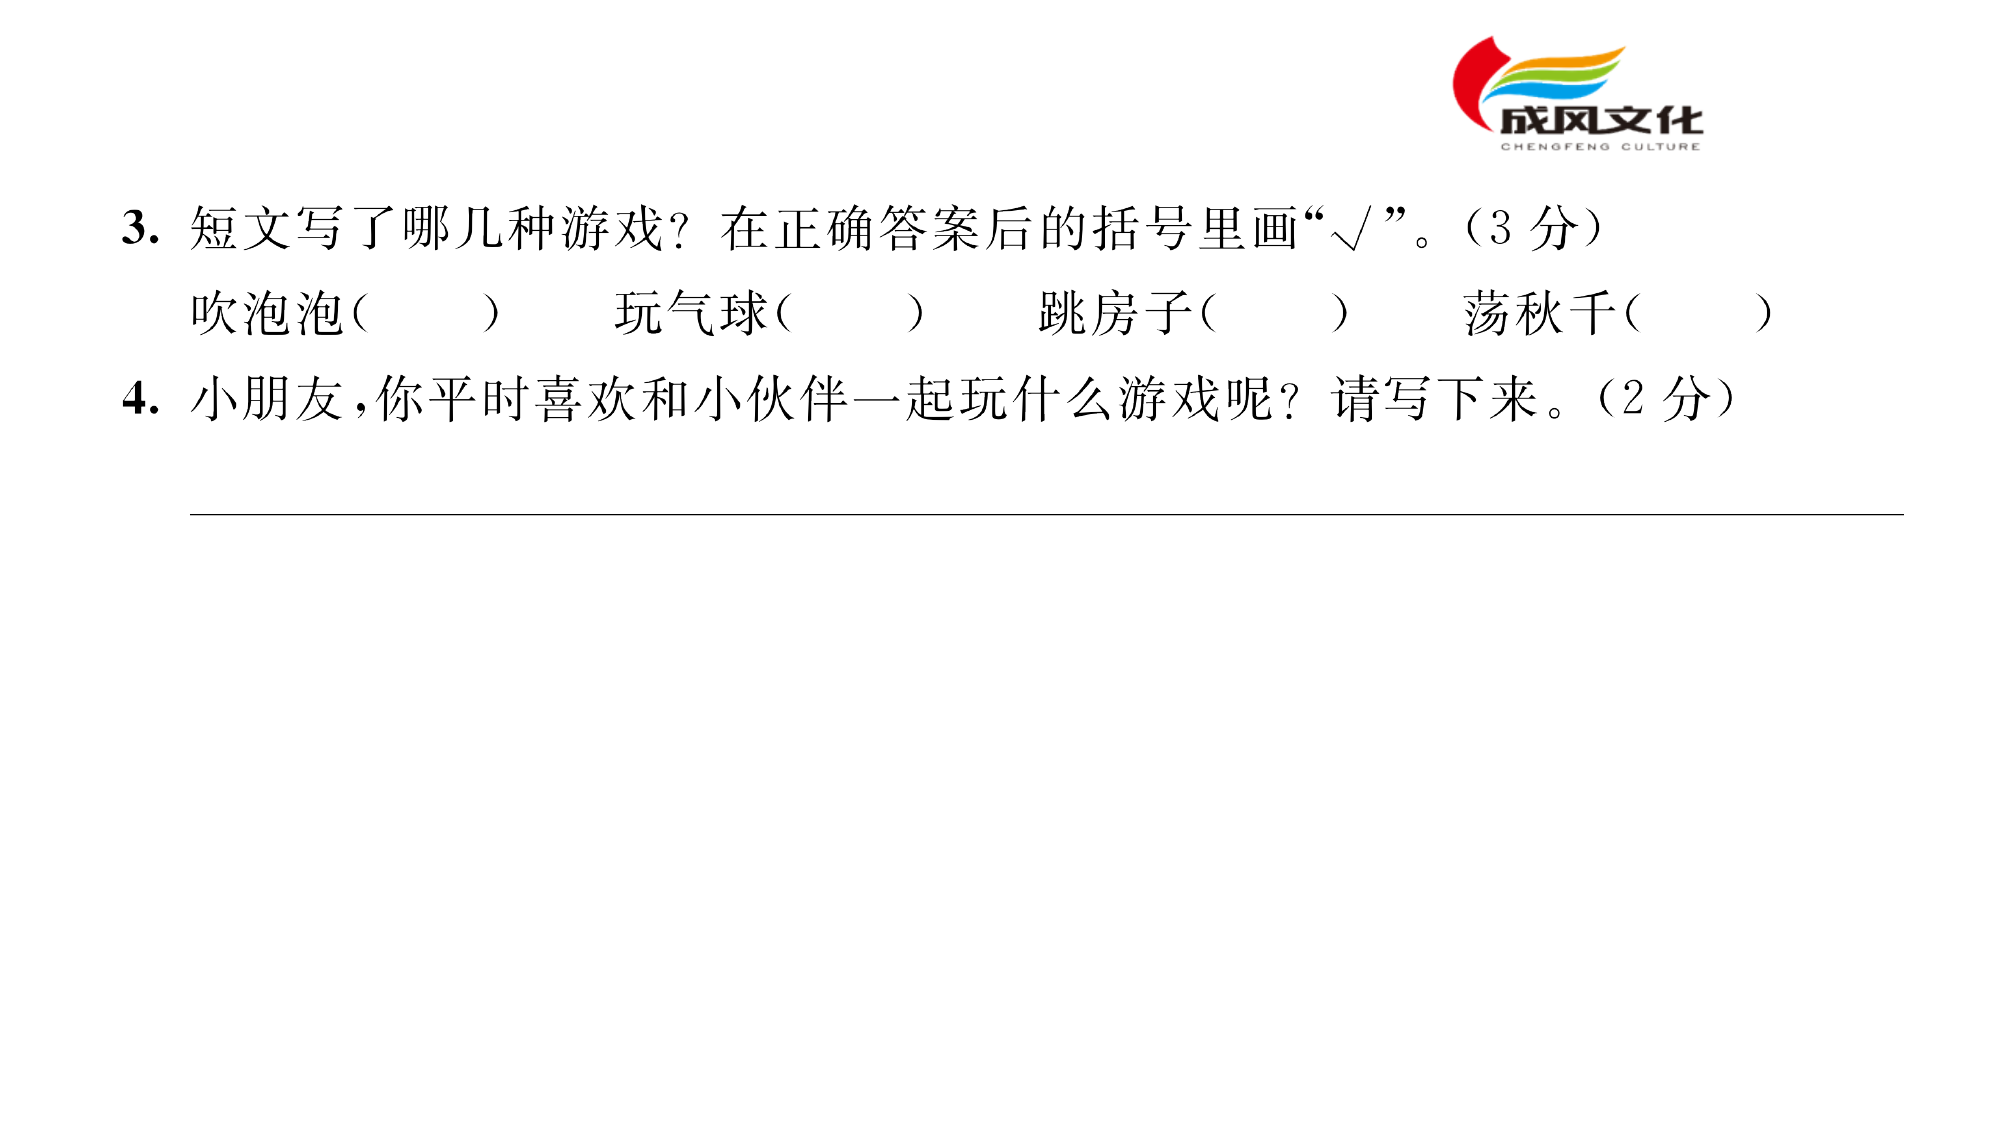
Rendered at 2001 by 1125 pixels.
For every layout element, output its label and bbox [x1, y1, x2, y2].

picture [118, 30, 2000, 529]
